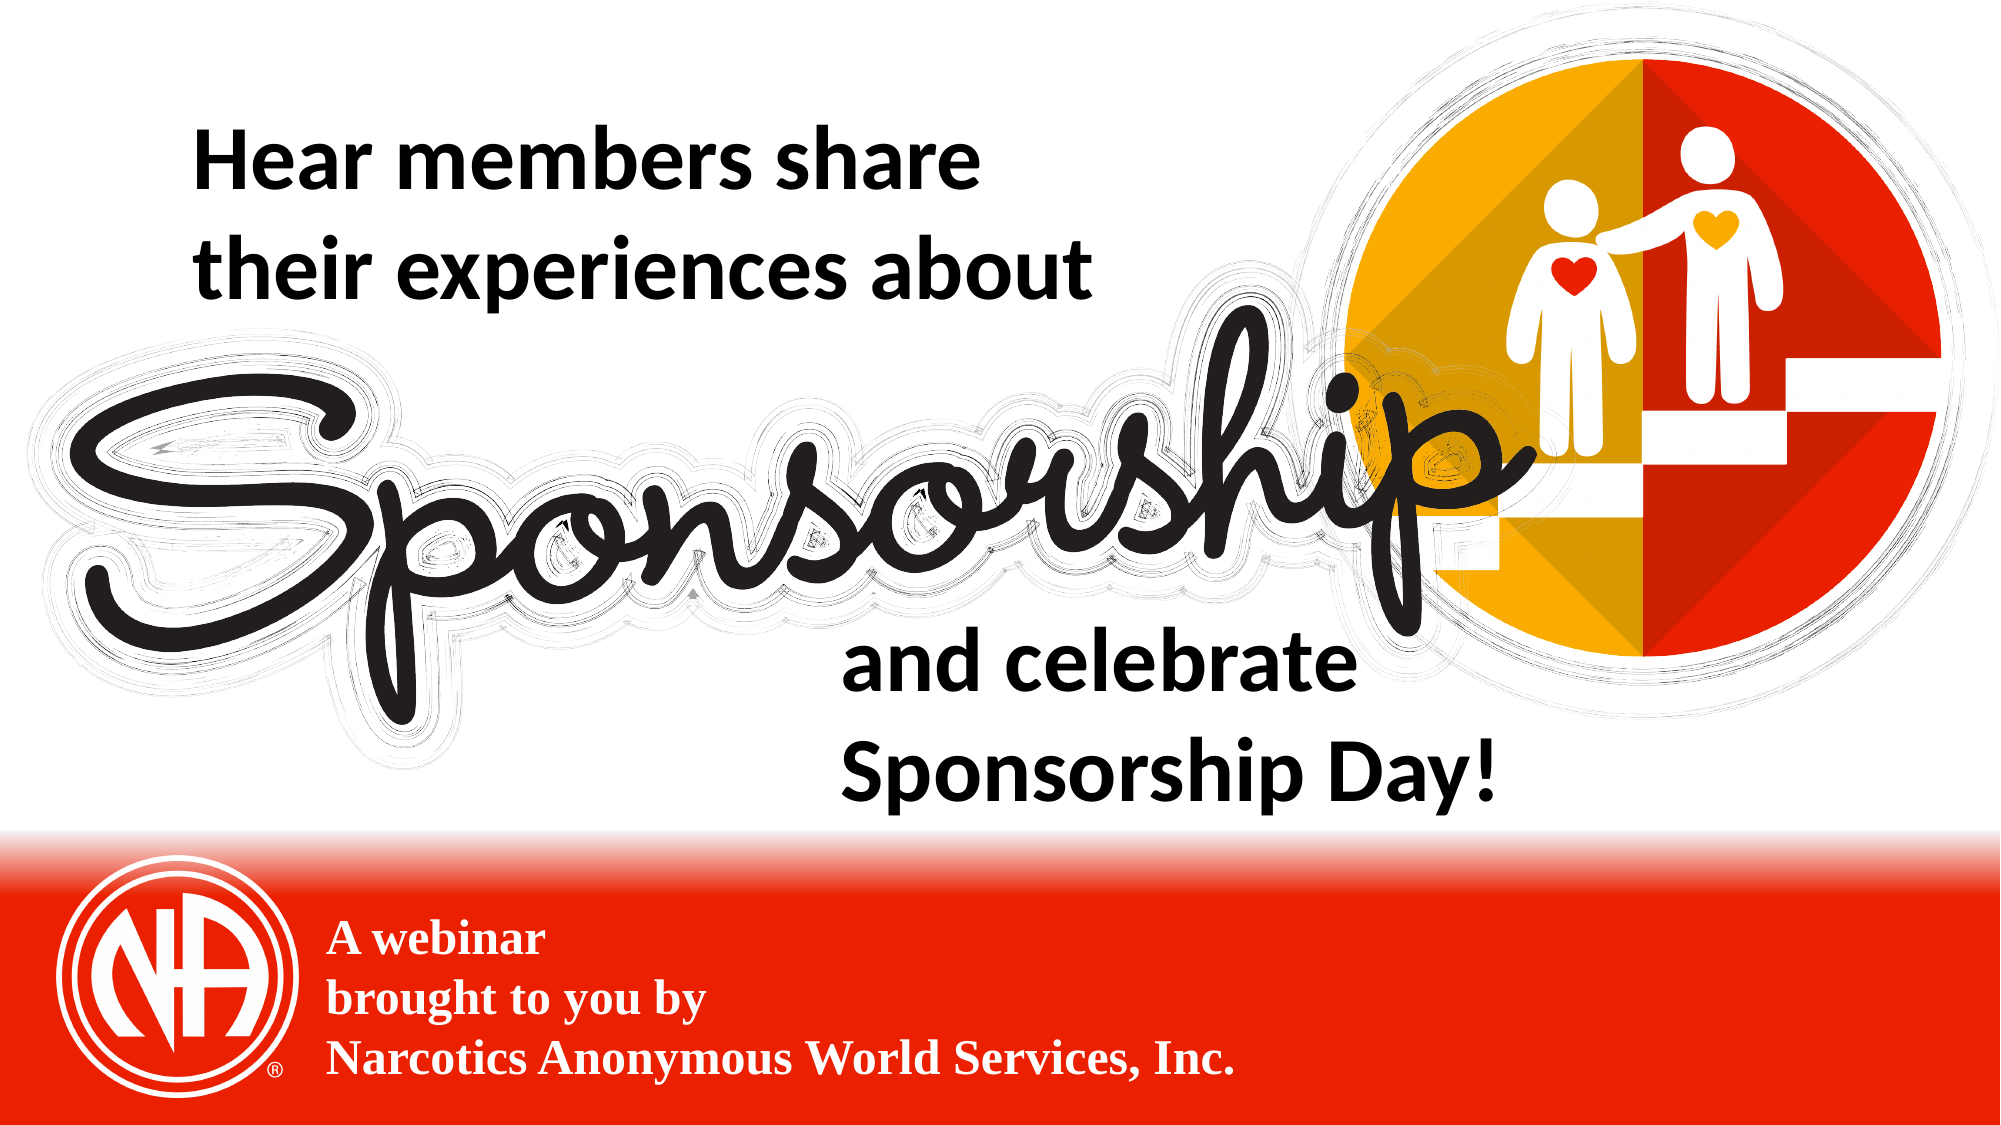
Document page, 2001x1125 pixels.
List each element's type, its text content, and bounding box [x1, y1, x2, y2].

text_box and celebrate Sponsorship Day! [825, 720, 1743, 828]
text_box A webinar brought to you by Narcotics Anonymous World Services, Inc. [311, 896, 1557, 1092]
text_box Hear members share their experiences about [177, 91, 1156, 260]
picture [26, 1, 2000, 770]
picture [56, 855, 299, 1098]
